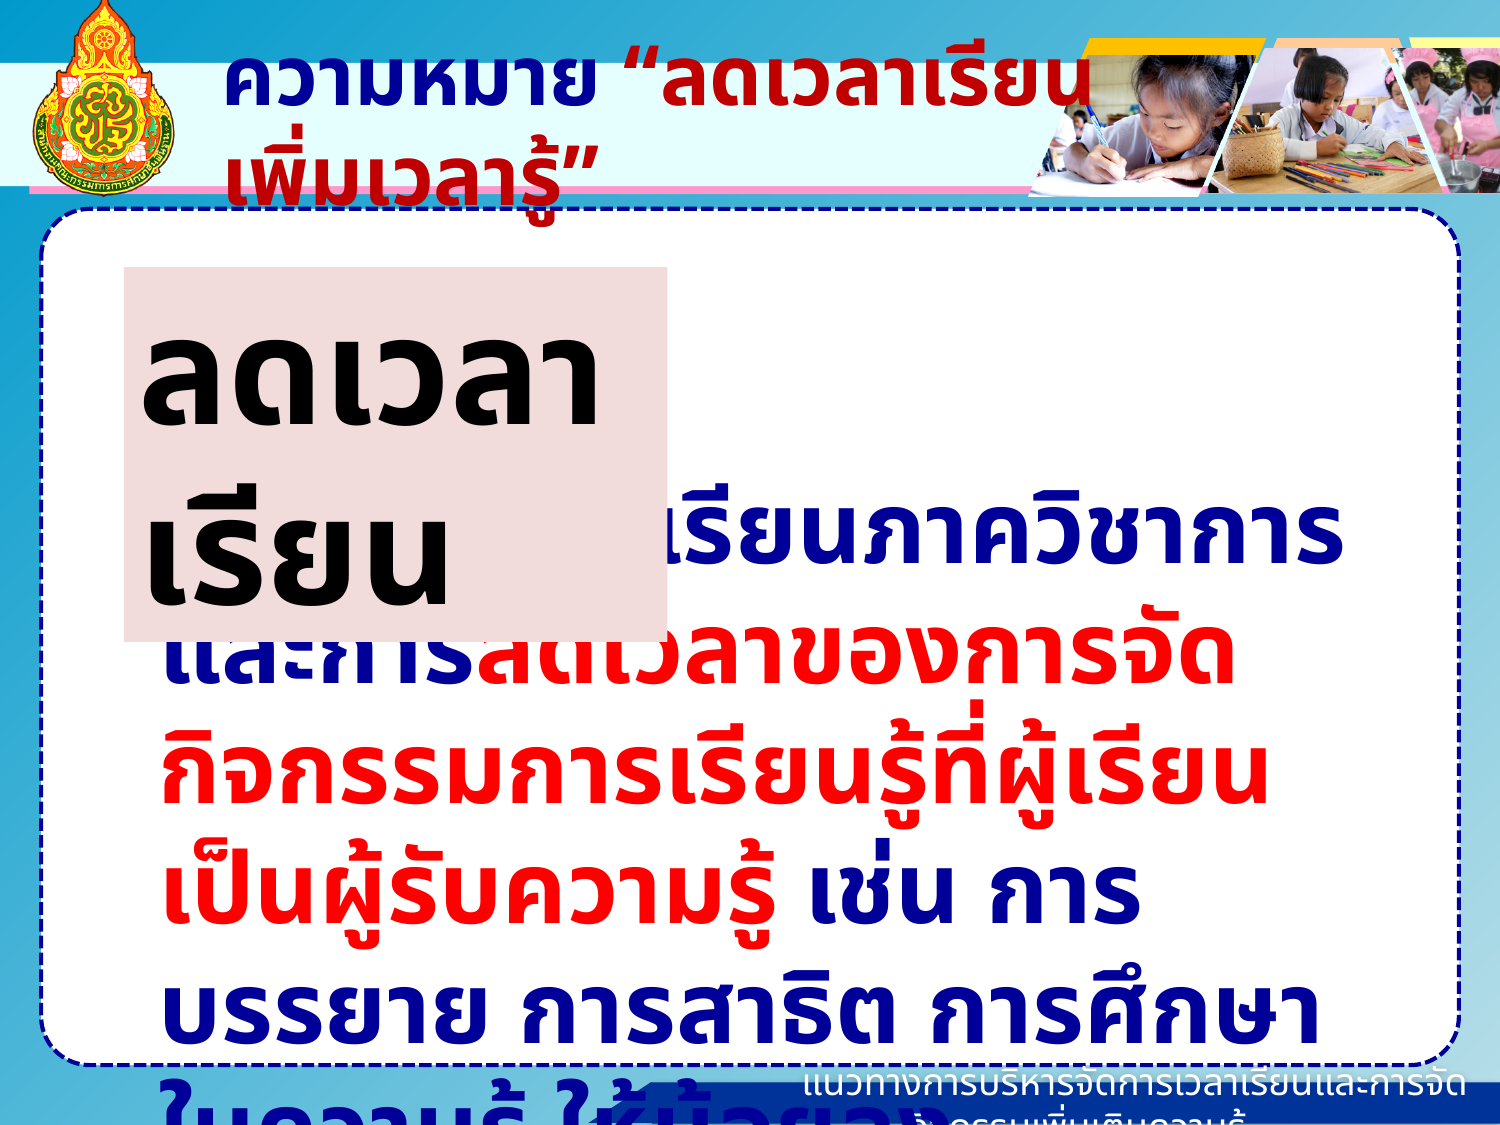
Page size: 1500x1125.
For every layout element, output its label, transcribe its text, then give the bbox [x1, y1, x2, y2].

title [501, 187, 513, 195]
text_box ลดเวลาเรียน [123, 267, 668, 642]
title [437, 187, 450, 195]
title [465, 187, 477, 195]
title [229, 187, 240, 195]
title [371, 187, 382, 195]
list การลดเวลาเรียนภาควิชาการและการลดเวลาของการจัดกิจกรรมการเรียนรู้ที่ผู้เรียนเป็นผู้รับความรู้ เช่น การบรรยาย การสาธิต การศึกษาใบความรู้ ให้น้อยลง [86, 456, 1365, 1024]
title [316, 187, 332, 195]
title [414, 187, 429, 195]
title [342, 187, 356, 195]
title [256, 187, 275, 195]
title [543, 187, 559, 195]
picture [29, 0, 176, 200]
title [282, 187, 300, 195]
title ความหมาย “ลดเวลาเรียน เพิ่มเวลารู้” [206, 70, 1220, 175]
picture [1026, 48, 1500, 197]
